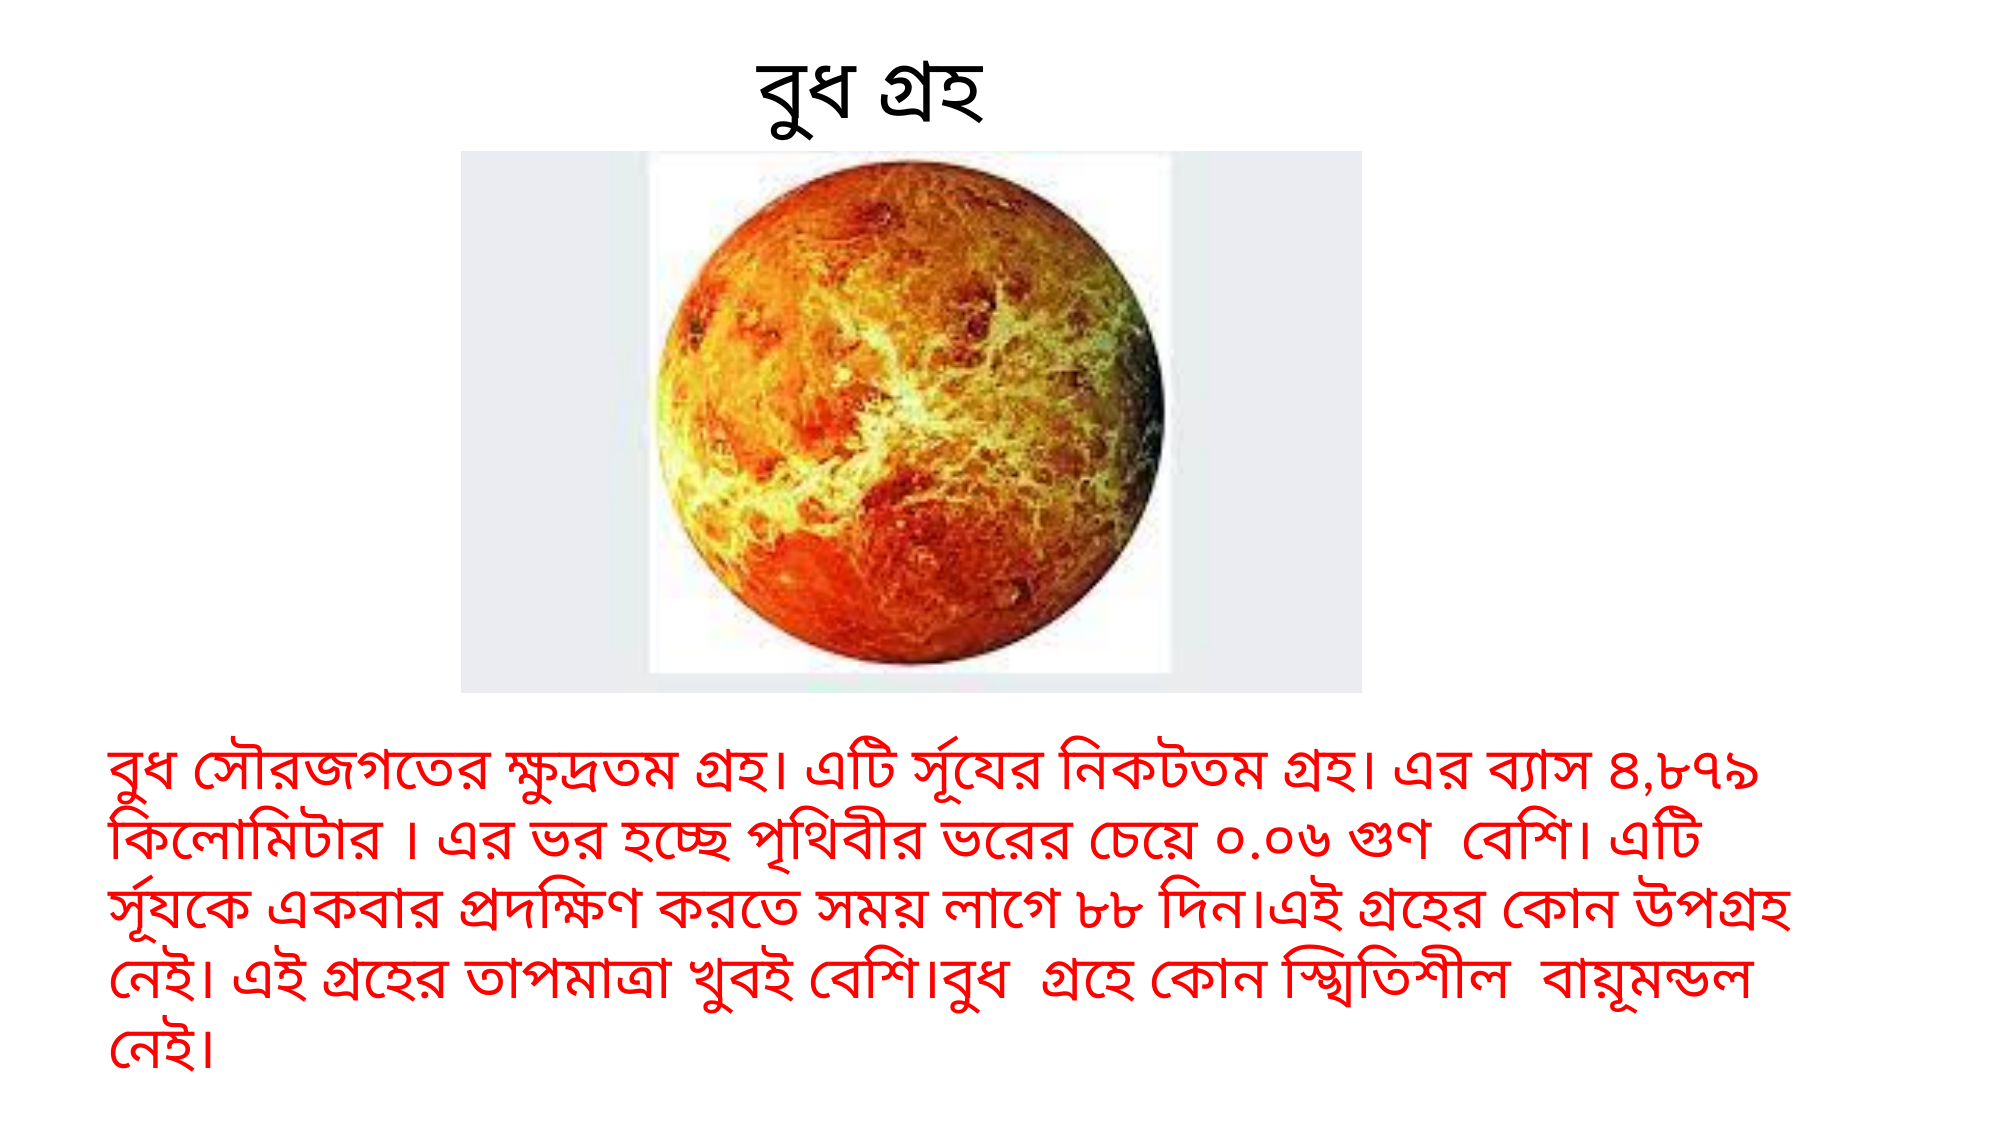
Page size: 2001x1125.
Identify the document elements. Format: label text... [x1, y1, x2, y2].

text_box বুধ সৌরজগতের ক্ষুদ্রতম গ্রহ। এটি র্সূযের নিকটতম গ্রহ। এর ব্যাস ৪,৮৭৯ কিলোমিটার । এর ভর হচ্ছে পৃথিবীর ভরের চেয়ে ০.০৬ গুণ বেশি। এটি র্সূযকে একবার প্রদক্ষিণ করতে সময় লাগে ৮৮ দিন।এই গ্রহের কোন উপগ্রহ নেই। এই গ্রহের তাপমাত্রা খুবই বেশি।বুধ গ্রহে কোন স্খিতিশীল বায়ূমন্ডল নেই। [93, 723, 1854, 1088]
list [461, 150, 1362, 694]
text_box বুধ গ্রহ [742, 28, 998, 143]
